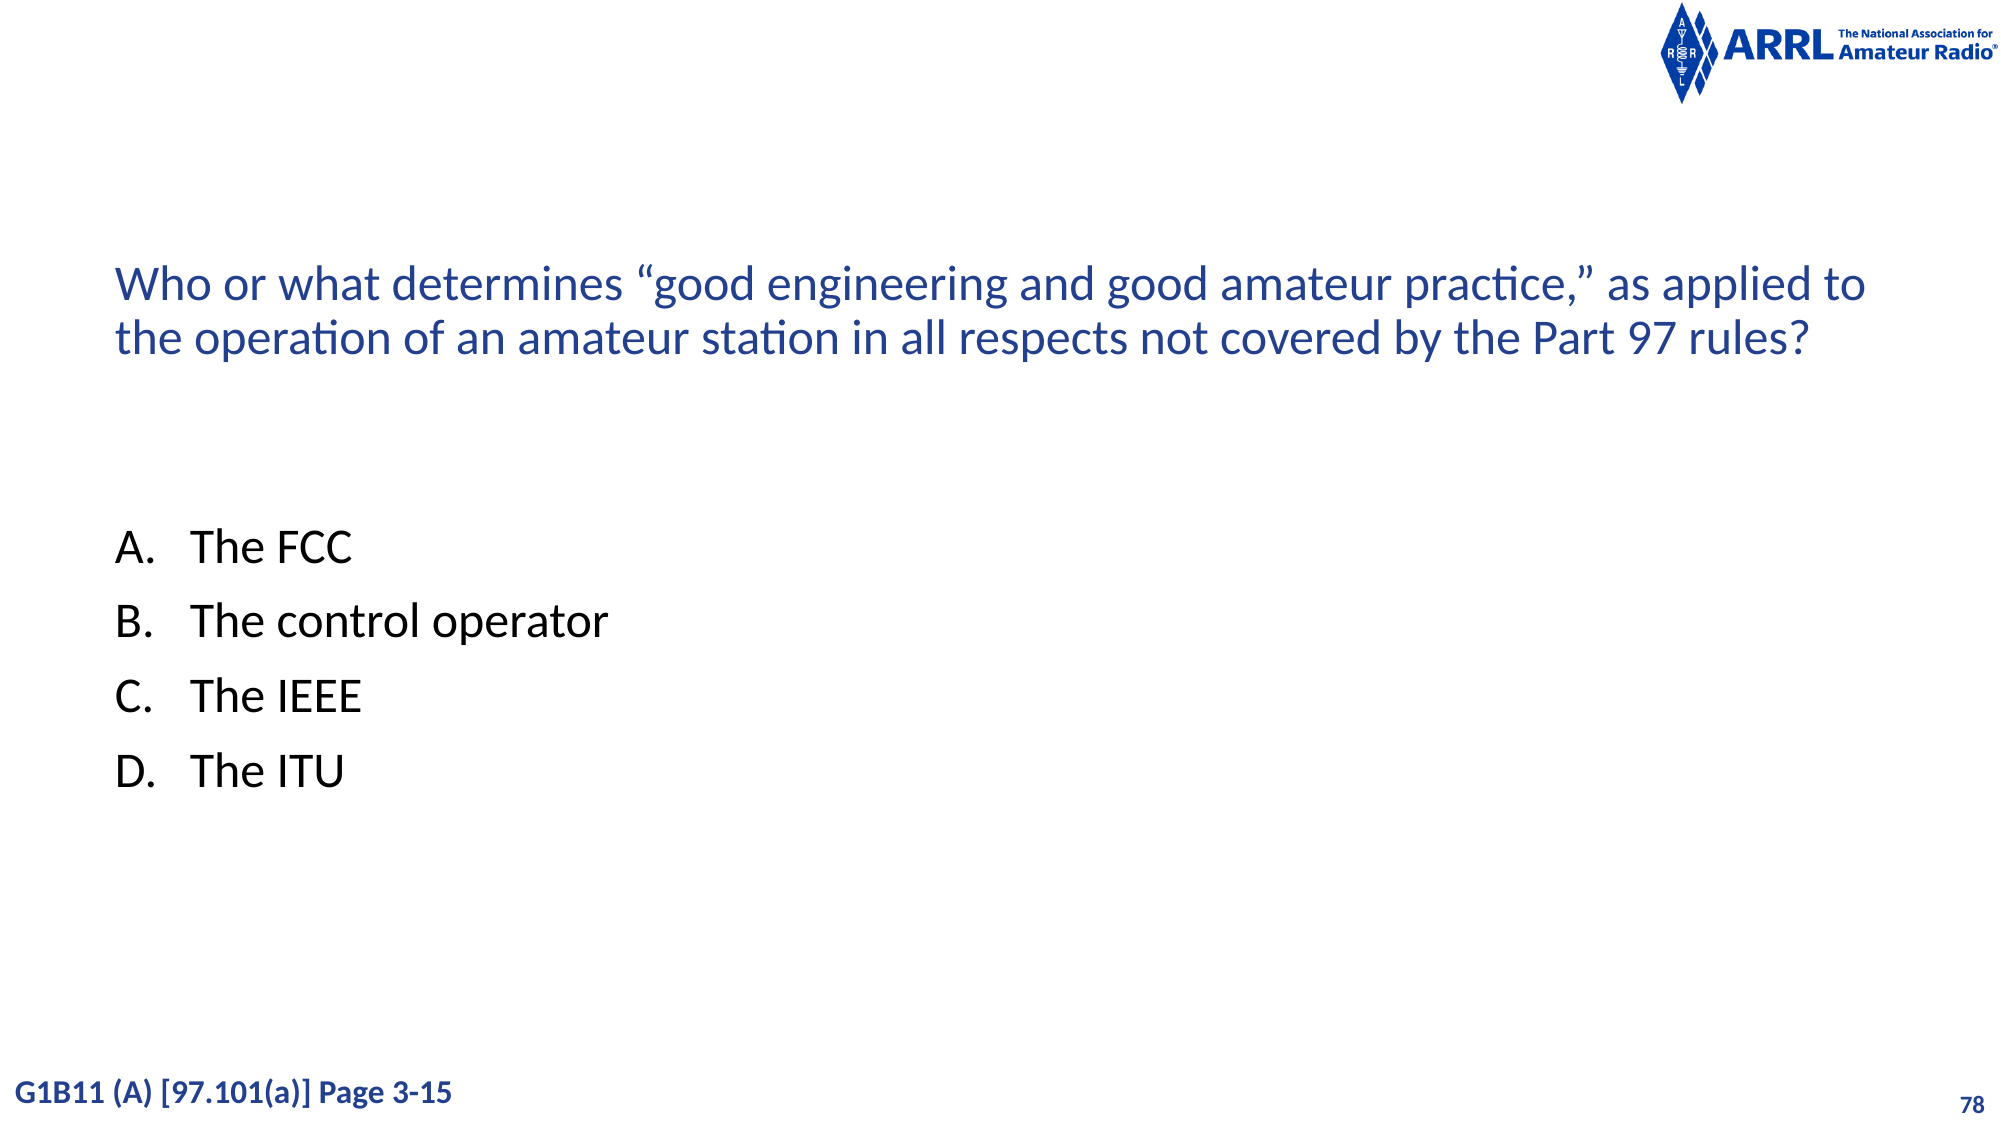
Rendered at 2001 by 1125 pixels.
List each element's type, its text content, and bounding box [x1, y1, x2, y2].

text_box 78 [1899, 1081, 2000, 1125]
text_box G1B11 (A) [97.101(a)] Page 3-15 [0, 1062, 1313, 1118]
list The FCC The control operator The IEEE The ITU [99, 512, 1900, 1005]
title Who or what determines “good engineering and good amateur practice,” as applied to the operation of an amateur station in all respects not covered by the Part 97 rules? [99, 249, 1900, 388]
picture [1658, 0, 1999, 106]
